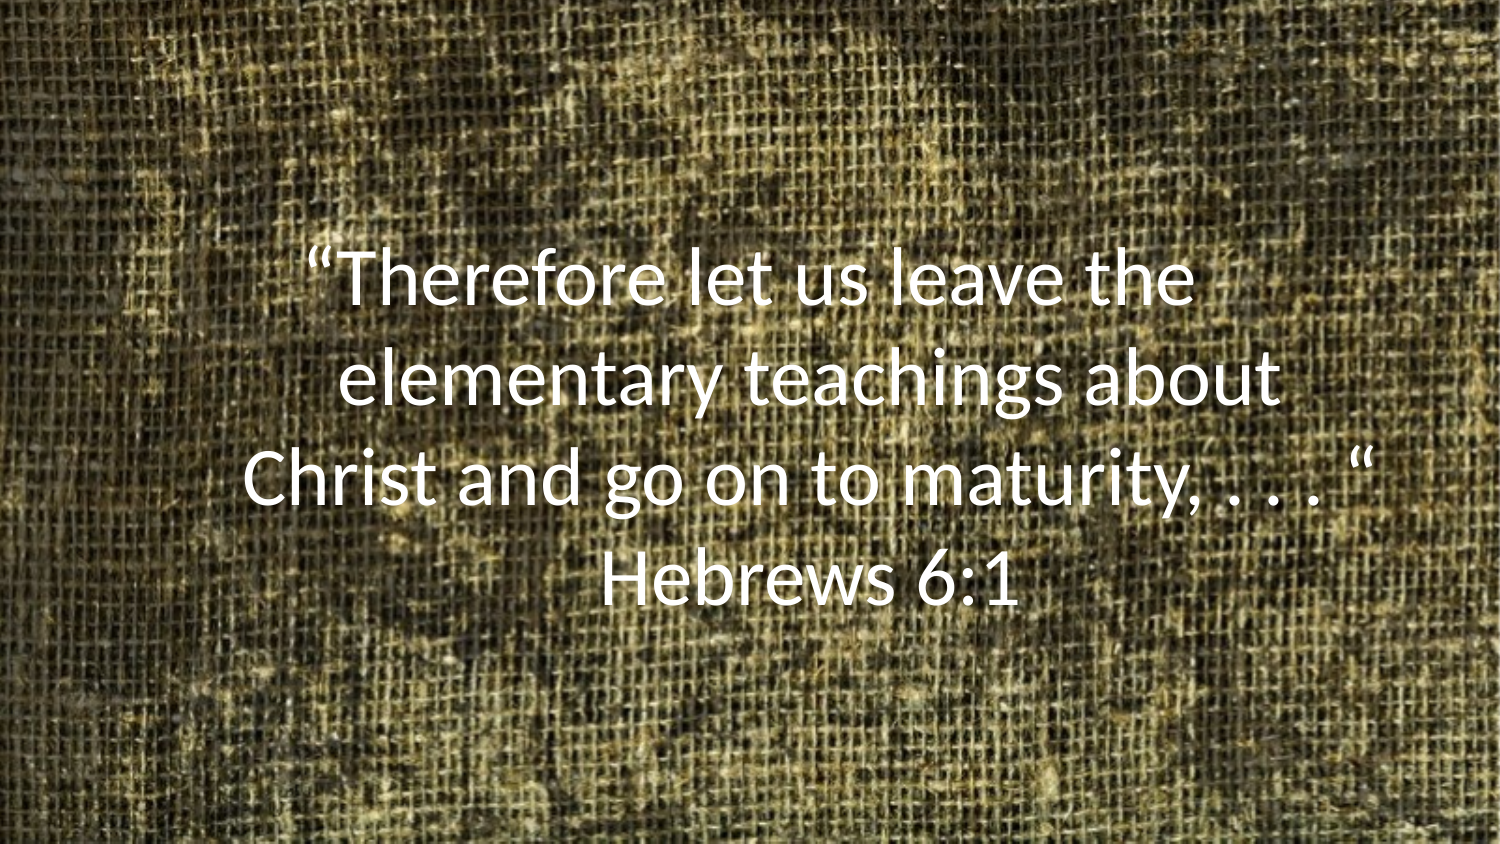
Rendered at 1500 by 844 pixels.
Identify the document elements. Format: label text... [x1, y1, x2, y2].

picture [0, 0, 1500, 844]
text_box “Therefore let us leave the elementary teachings about Christ and go on to maturity, . . . “ Hebrews 6:1 [99, 53, 1400, 791]
